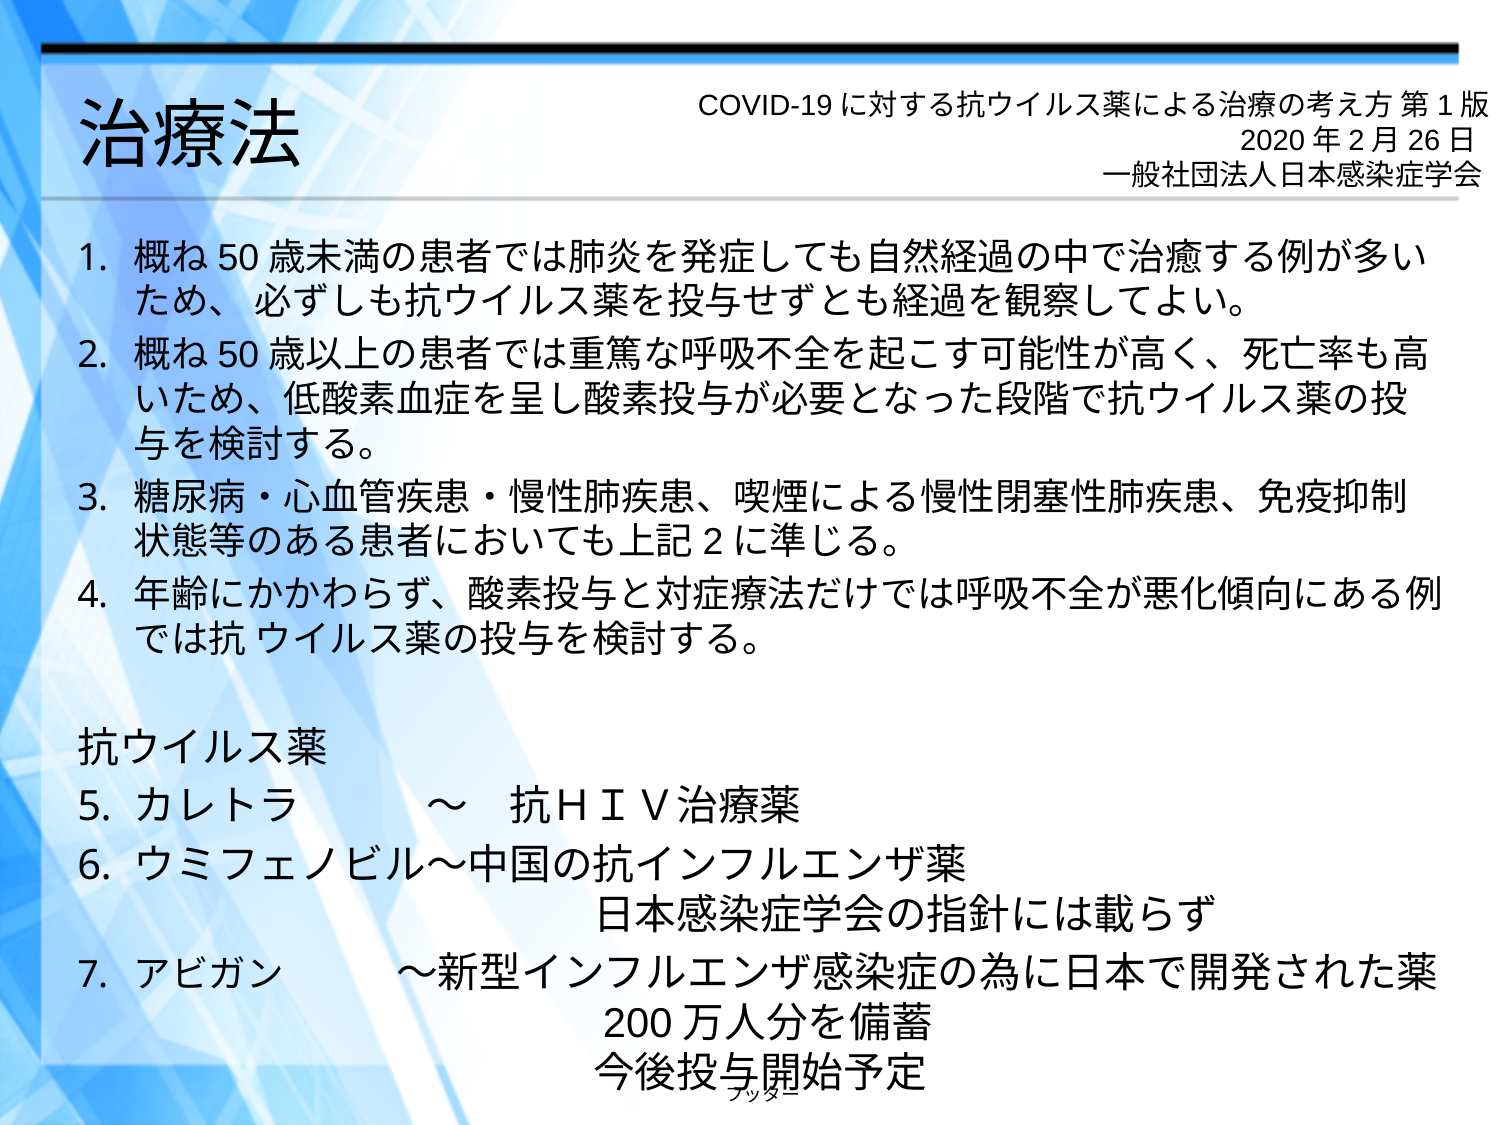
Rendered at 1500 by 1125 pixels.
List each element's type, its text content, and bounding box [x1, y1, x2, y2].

picture [0, 0, 1500, 1125]
text_box COVID-19に対する抗ウイルス薬による治療の考え方 第1版 2020年2月26日 一般社団法人日本感染症学会 [683, 78, 1500, 199]
title 治療法 [62, 87, 396, 176]
footer フッター [299, 1074, 1226, 1113]
list 概ね50歳未満の患者では肺炎を発症しても自然経過の中で治癒する例が多いため、 必ずしも抗ウイルス薬を投与せずとも経過を観察してよい。 概ね50歳以上の患者では重篤な呼吸不全を起こす可能性が高く、死亡率も高いため、低酸素血症を呈し酸素投与が必要となった段階で抗ウイルス薬の投与を検討する。 糖尿病・心血管疾患・慢性肺疾患、喫煙による慢性閉塞性肺疾患、免疫抑制状態等のある患者においても上記2に準じる。 年齢にかかわらず、酸素投与と対症療法だけでは呼吸不全が悪化傾向にある例では抗 ウイルス薬の投与を検討する。 抗ウイルス薬 カレトラ 〜 抗ＨＩＶ治療薬 ウミフェノビル〜中国の抗インフルエンザ薬 日本感染症学会の指針には載らず アビガン 〜新型インフルエンザ感染症の為に日本で開発された薬 200万人分を備蓄 今後投与開始予定 [62, 224, 1459, 1076]
